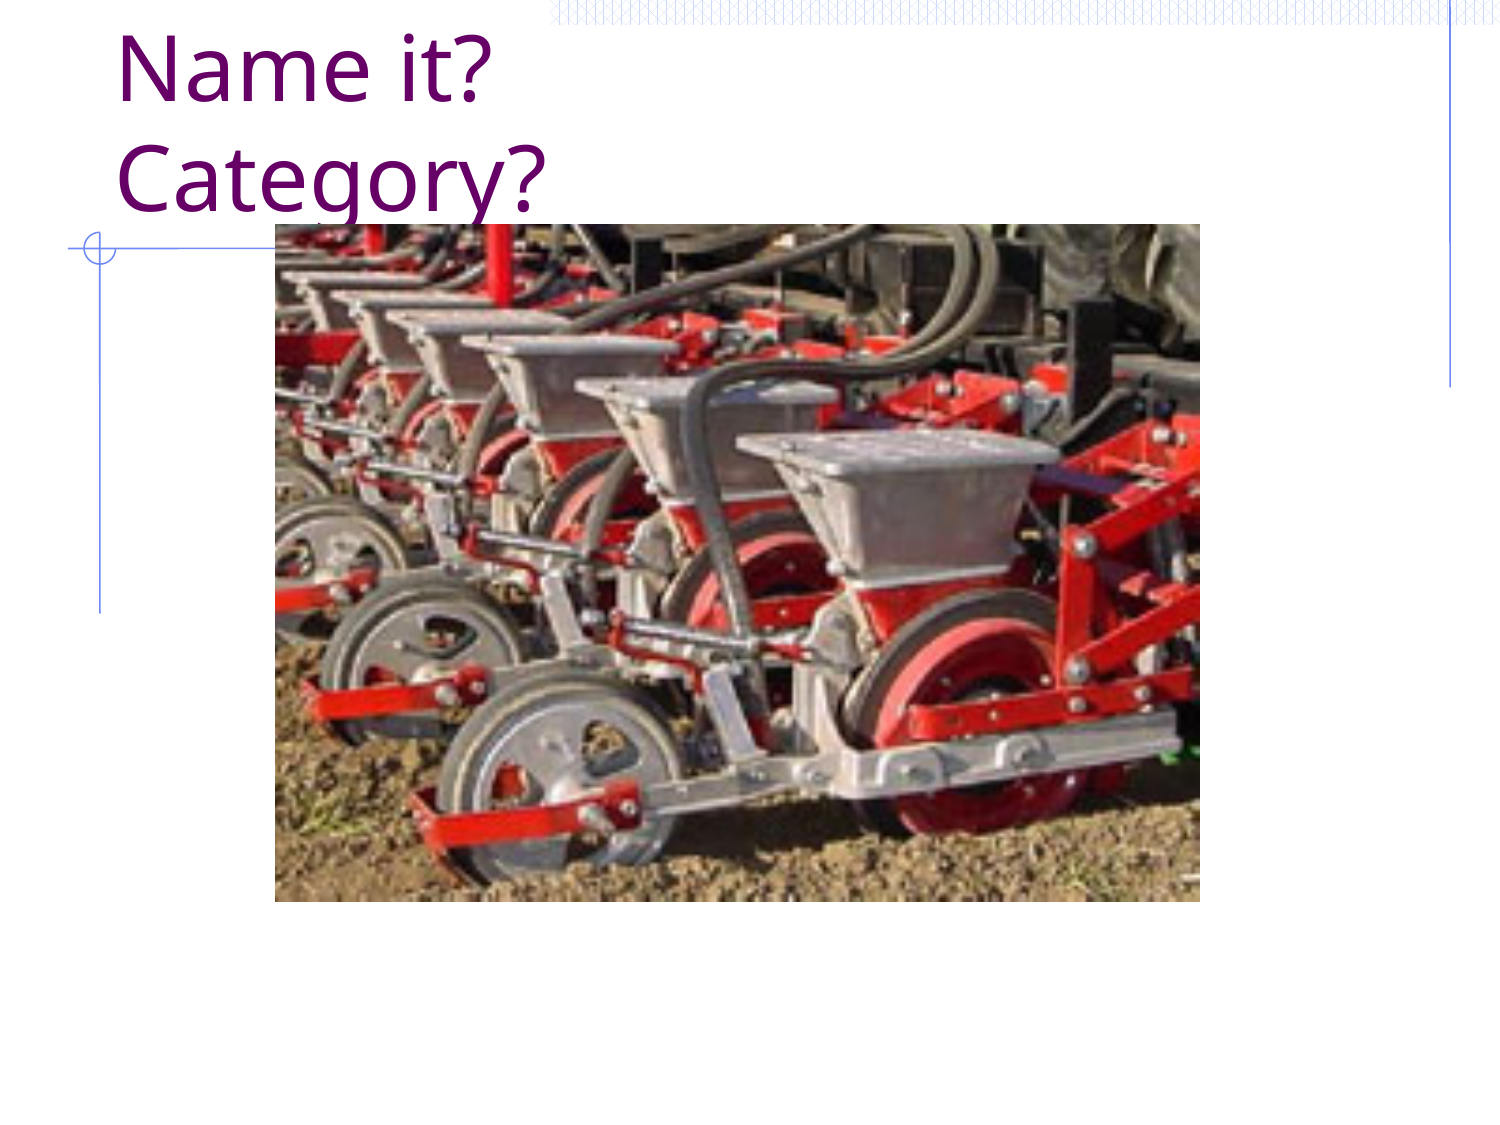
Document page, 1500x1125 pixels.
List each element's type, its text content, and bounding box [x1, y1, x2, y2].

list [274, 224, 1201, 903]
title Name it? Category? [99, 50, 1375, 238]
